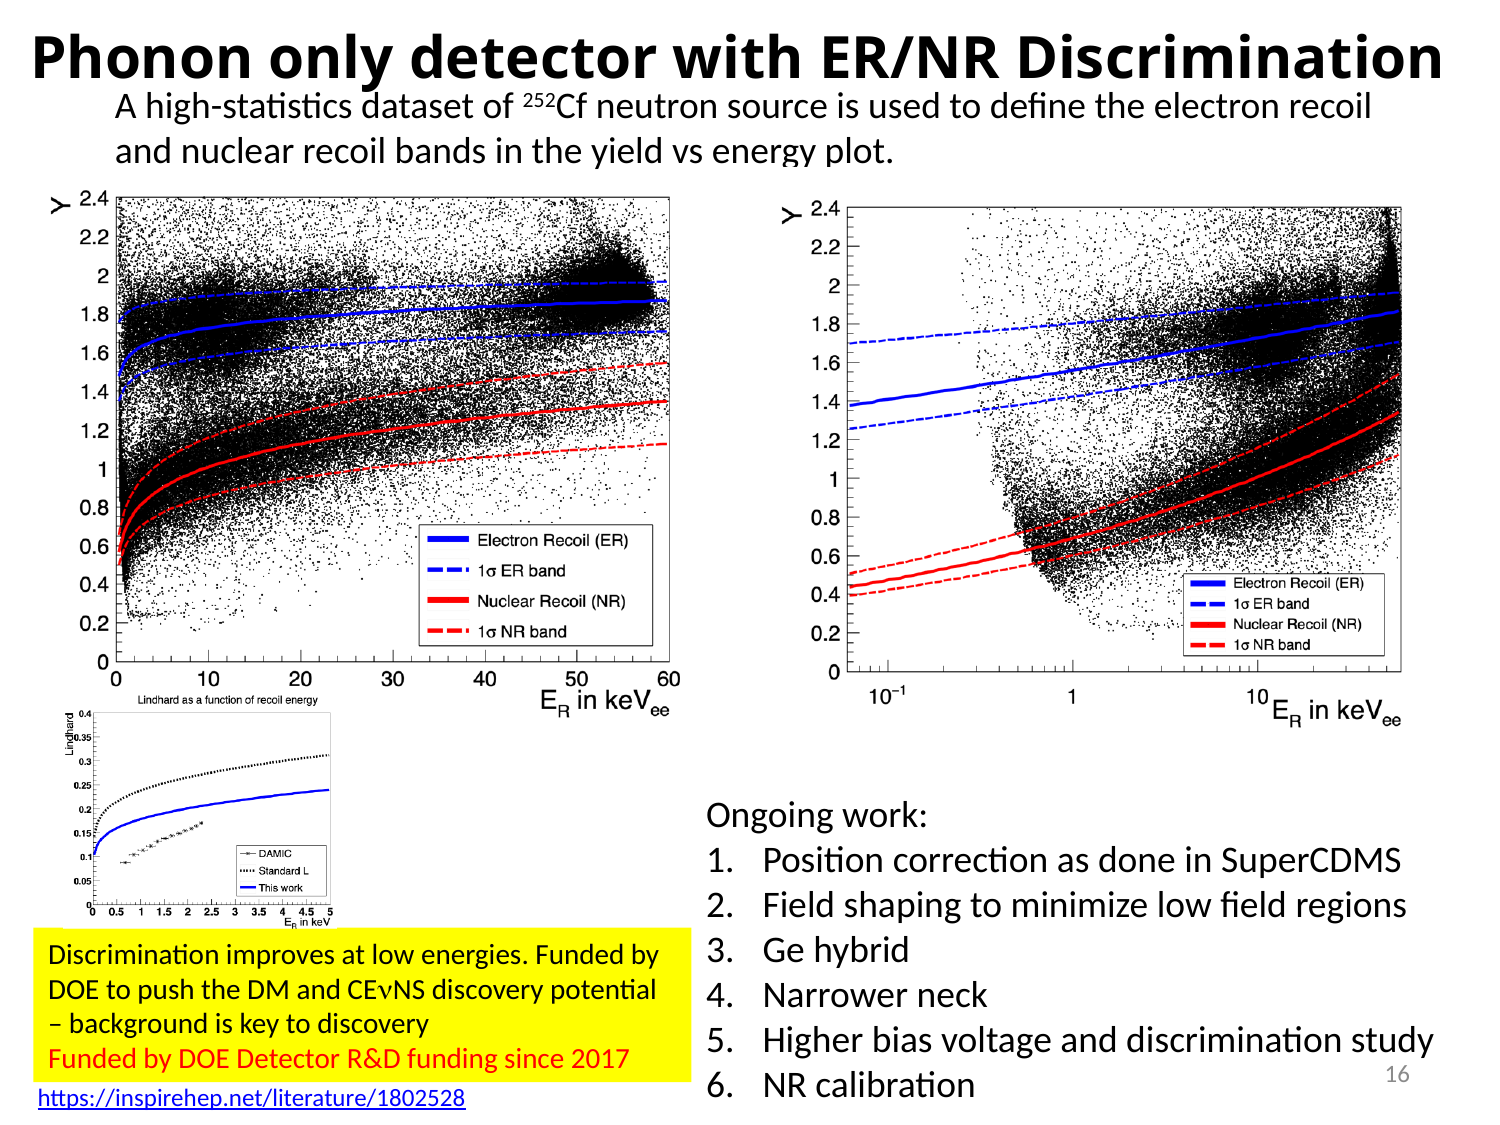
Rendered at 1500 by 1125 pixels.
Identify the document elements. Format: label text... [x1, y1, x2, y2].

text_box https://inspirehep.net/literature/1802528 [22, 1074, 650, 1119]
text_box Discrimination improves at low energies. Funded by DOE to push the DM and CENS discovery potential – background is key to discovery Funded by DOE Detector R&D funding since 2017 [33, 927, 691, 1083]
picture [772, 166, 1423, 745]
title Phonon only detector with ER/NR Discrimination [0, 2, 1477, 108]
text_box A high-statistics dataset of 252Cf neutron source is used to define the electron recoil and nuclear recoil bands in the yield vs energy plot. [100, 74, 1388, 179]
text_box Ongoing work: Position correction as done in SuperCDMS Field shaping to minimize low field regions Ge hybrid Narrower neck Higher bias voltage and discrimination study NR calibration [691, 782, 1500, 1112]
picture [41, 156, 692, 929]
